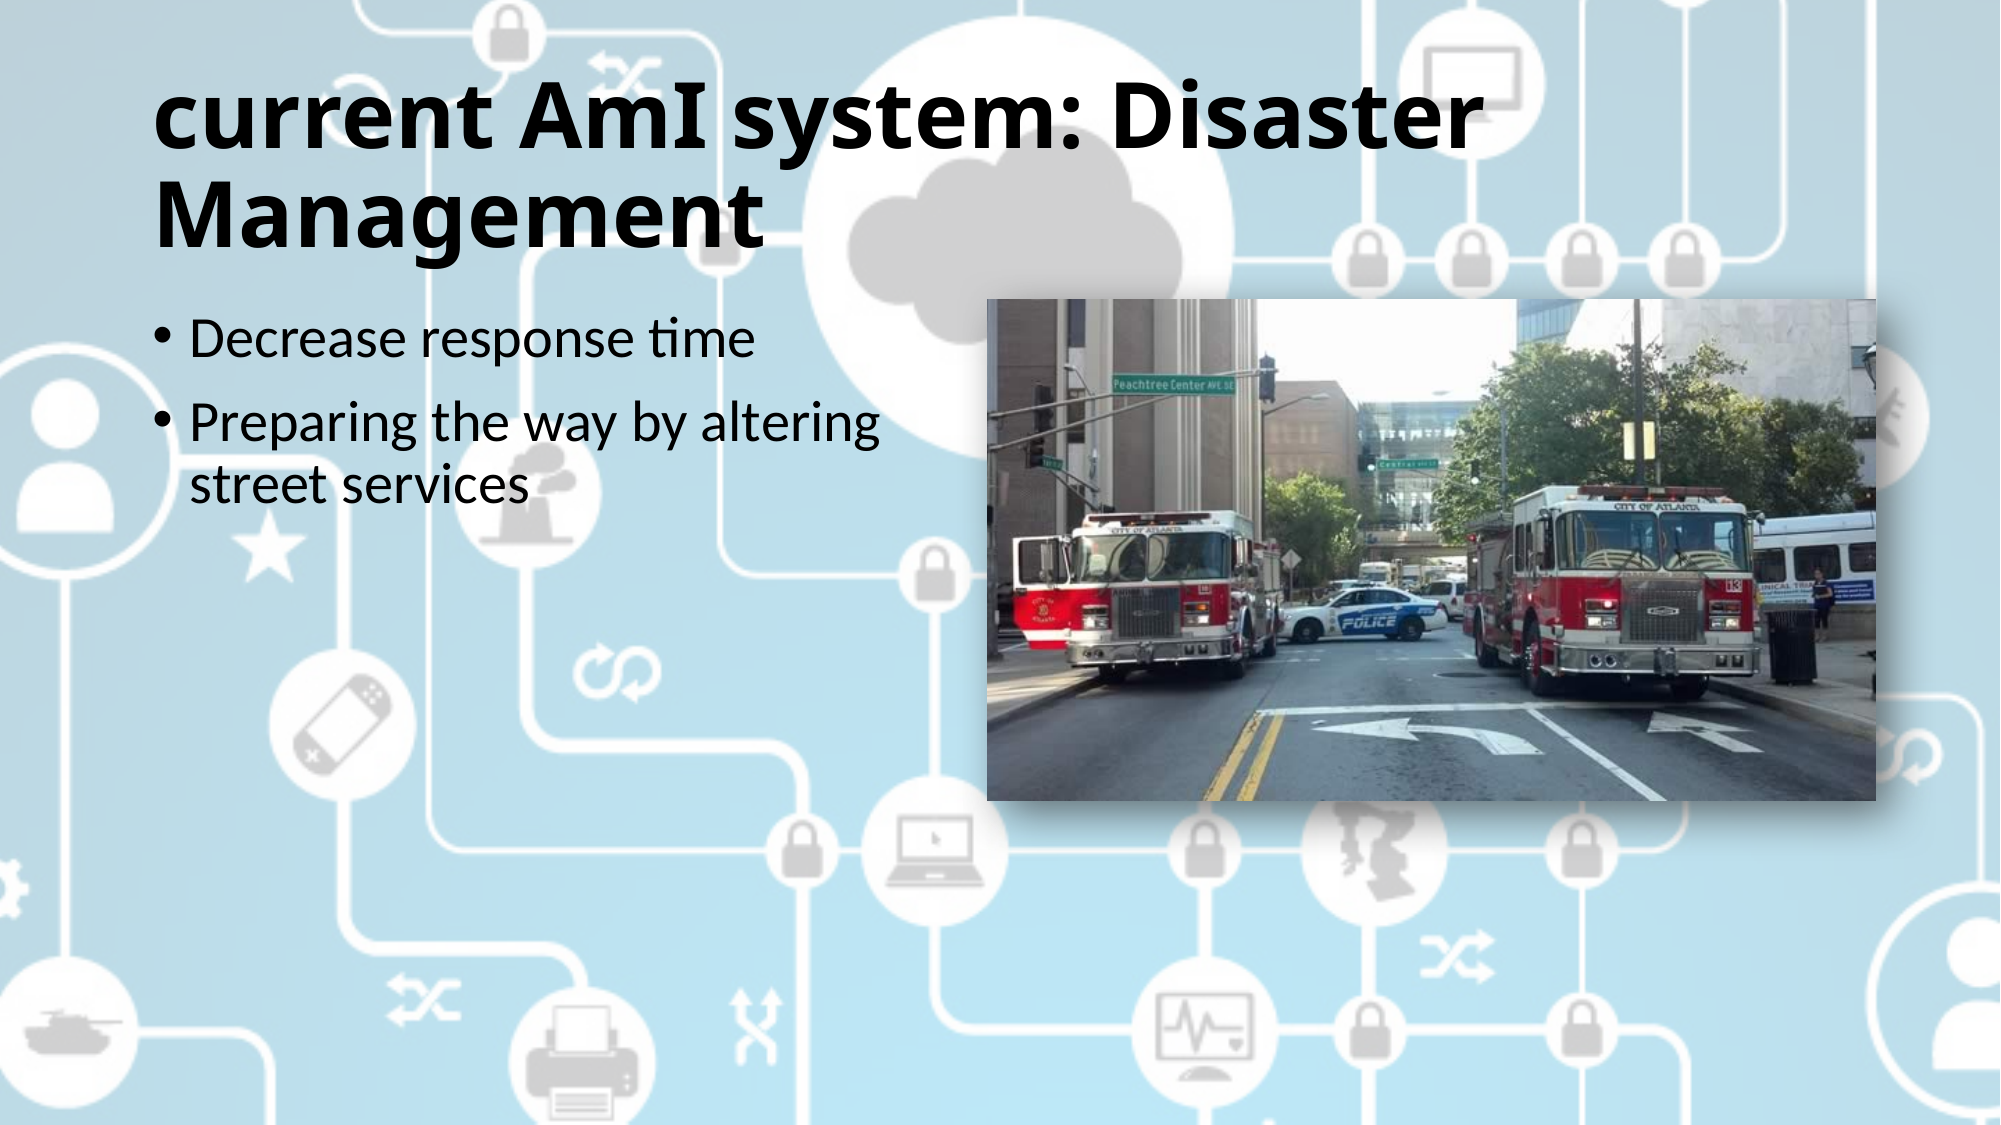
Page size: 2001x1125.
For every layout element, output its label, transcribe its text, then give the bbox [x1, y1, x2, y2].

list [987, 299, 1876, 801]
title current AmI system: Disaster Management [137, 59, 1863, 278]
list Decrease response time Preparing the way by altering street services [137, 299, 988, 1014]
